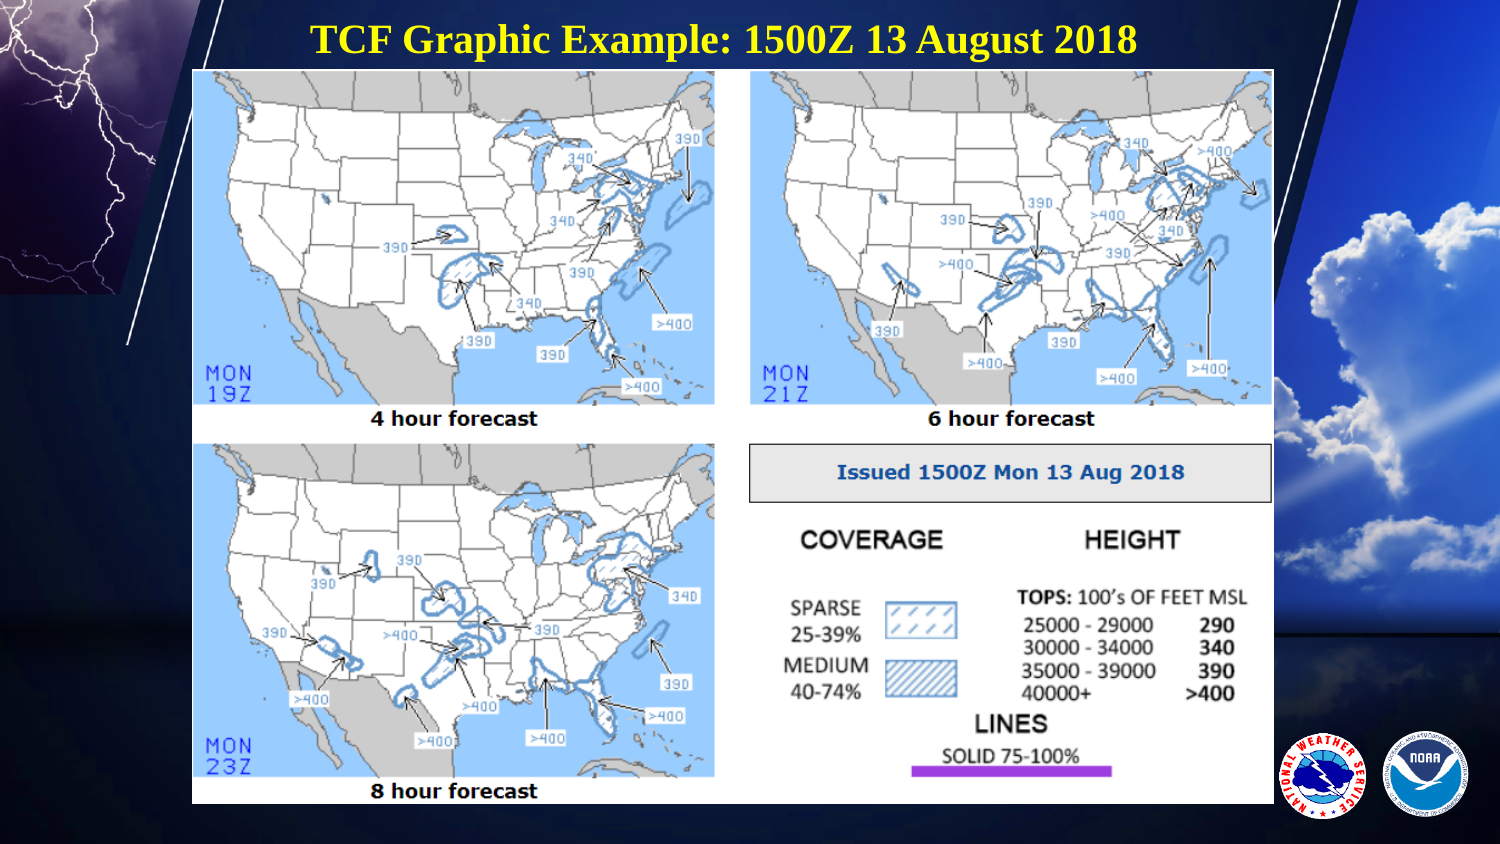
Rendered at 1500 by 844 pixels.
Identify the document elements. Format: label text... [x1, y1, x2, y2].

text_box TCF Graphic Example: 1500Z 13 August 2018 [174, 4, 1274, 70]
picture [0, 0, 1500, 844]
